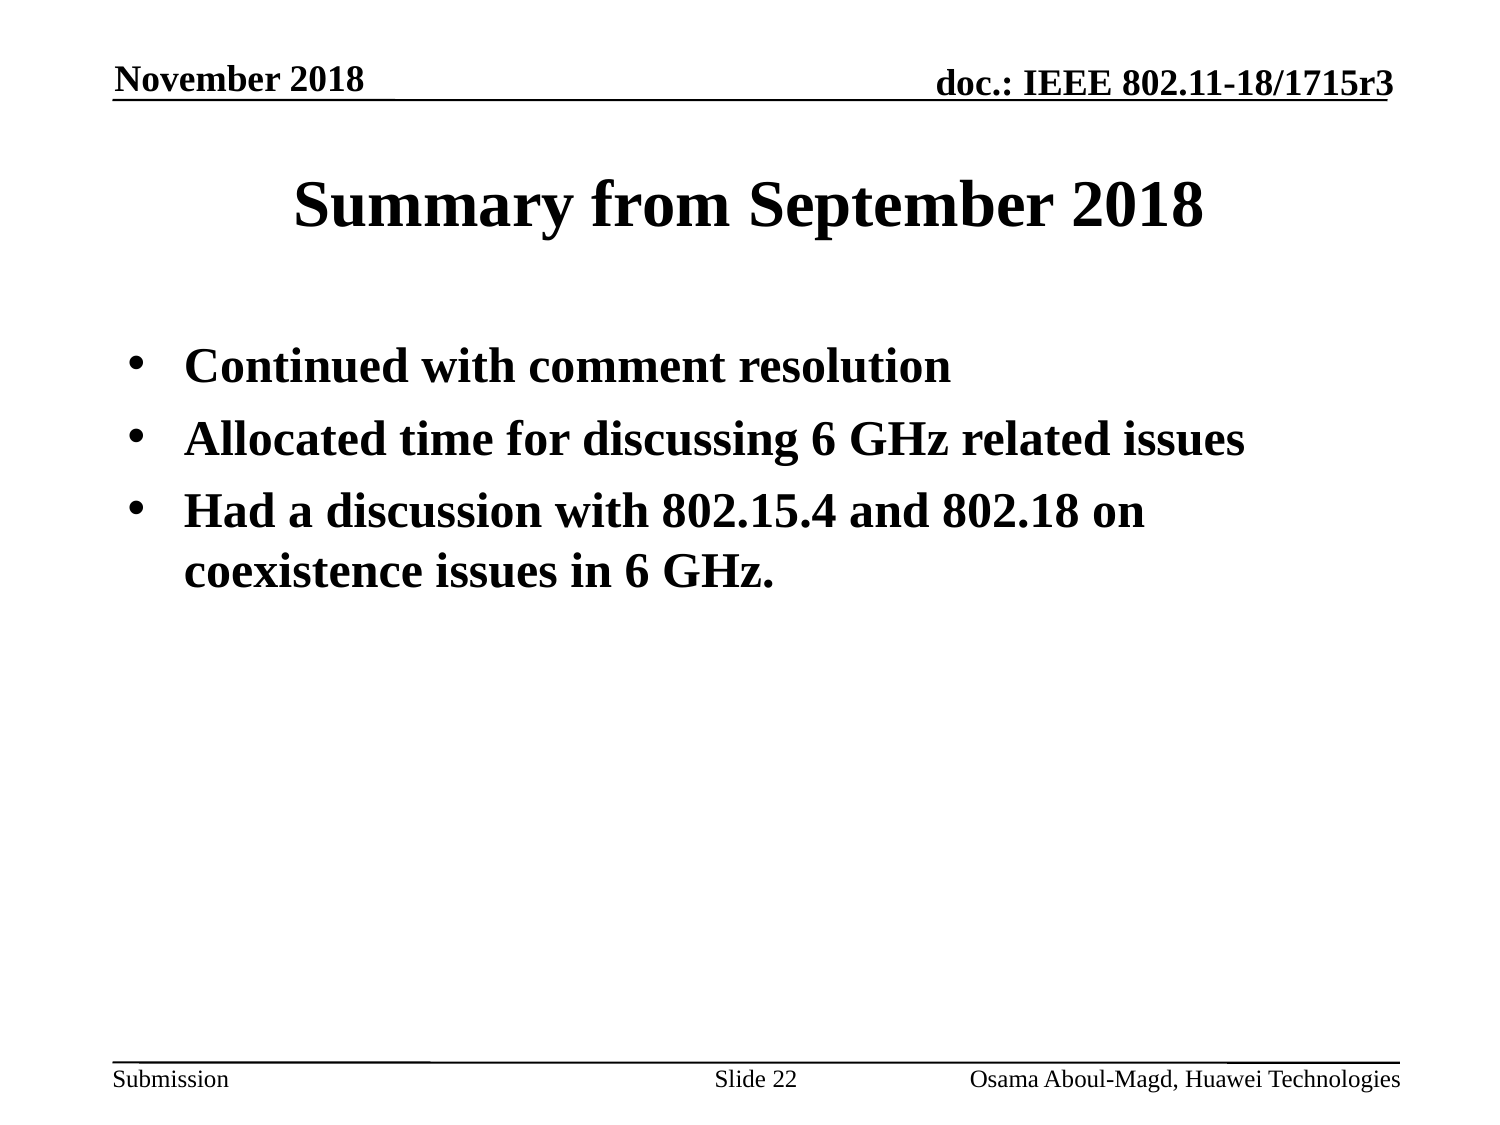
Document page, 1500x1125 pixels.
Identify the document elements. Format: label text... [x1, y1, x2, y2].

title Summary from September 2018 [112, 112, 1388, 288]
footer Osama Aboul-Magd, Huawei Technologies [878, 1061, 1402, 1093]
slide_number Slide 22 [712, 1061, 800, 1123]
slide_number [114, 54, 423, 100]
list Continued with comment resolution Allocated time for discussing 6 GHz related issues Had a discussion with 802.15.4 and 802.18 on coexistence issues in 6 GHz. [112, 324, 1388, 1000]
